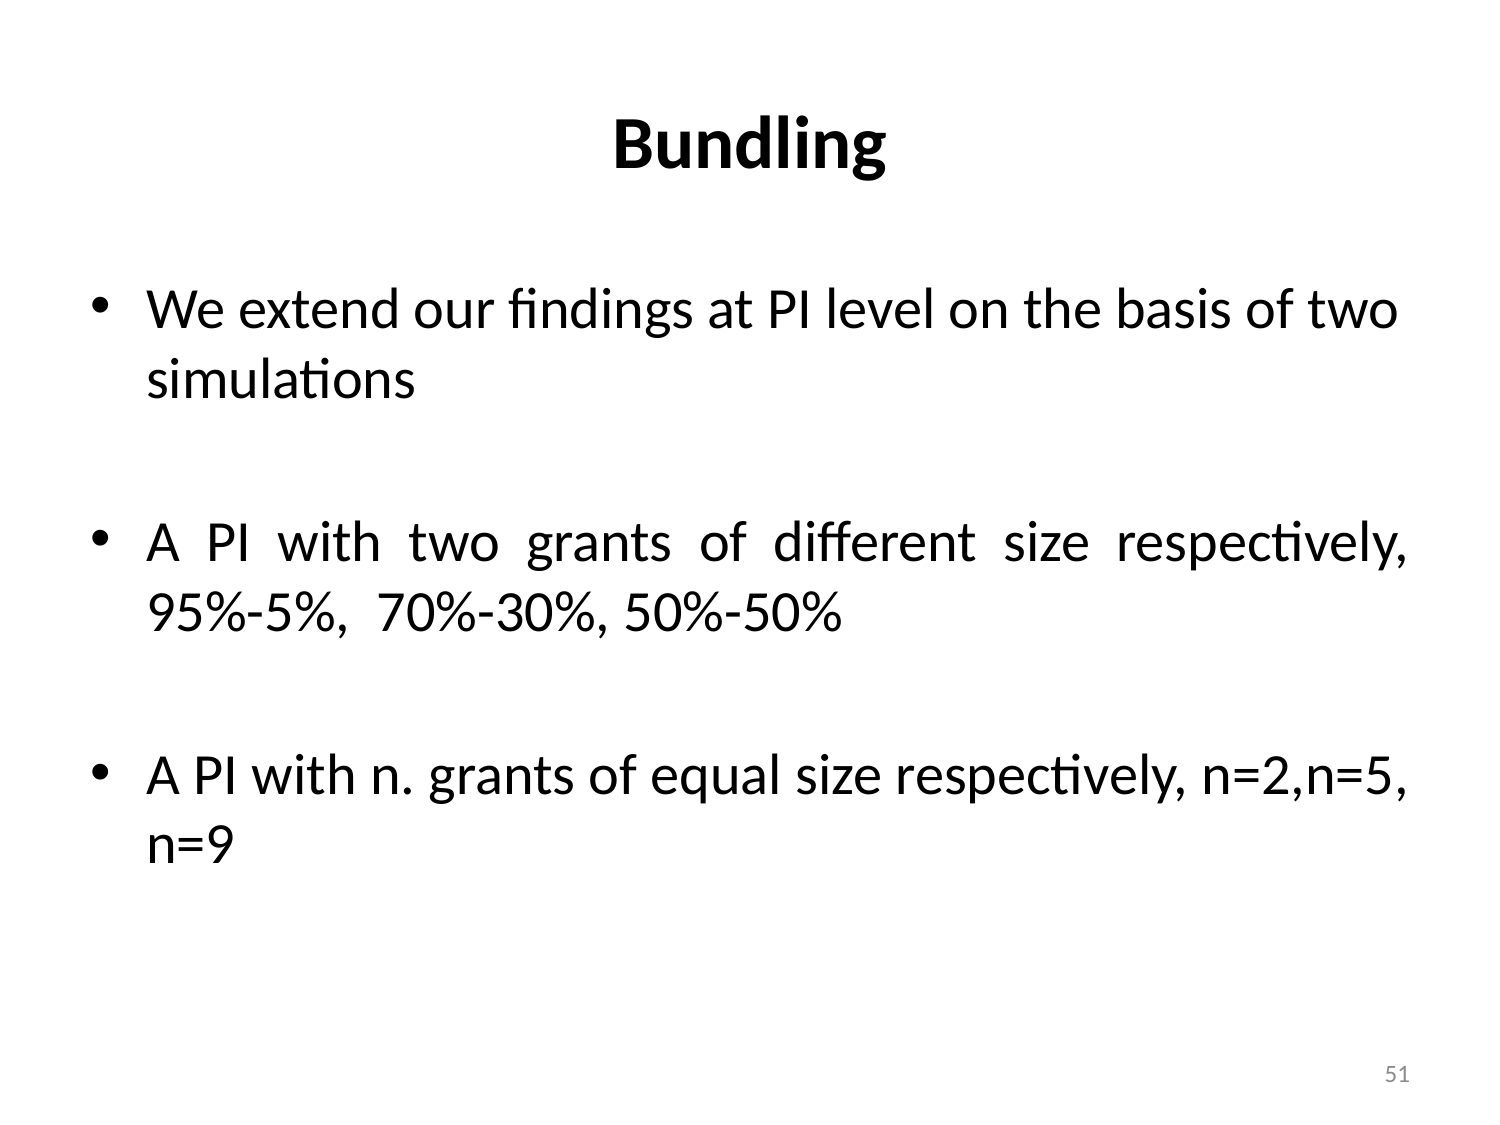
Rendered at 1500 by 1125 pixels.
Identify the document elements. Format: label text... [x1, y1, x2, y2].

slide_number 51 [1074, 1042, 1425, 1103]
title Bundling [7, 45, 1493, 233]
list We extend our findings at PI level on the basis of two simulations A PI with two grants of different size respectively, 95%-5%, 70%-30%, 50%-50% A PI with n. grants of equal size respectively, n=2,n=5, n=9 [75, 262, 1425, 1005]
